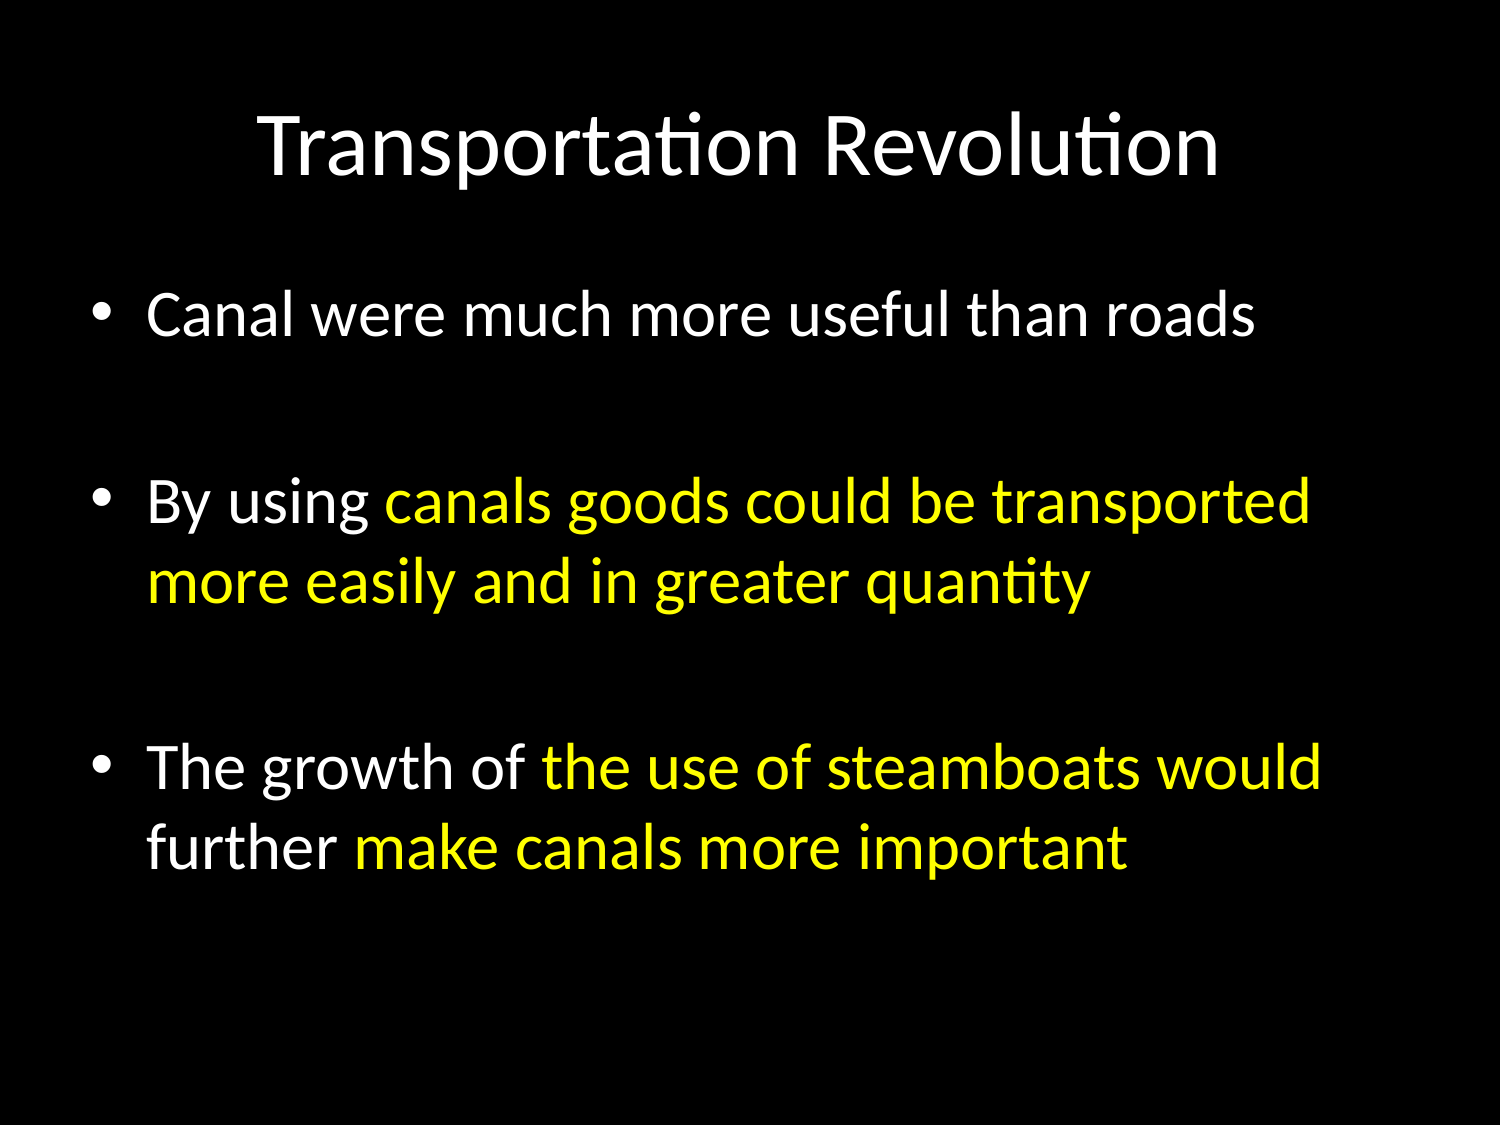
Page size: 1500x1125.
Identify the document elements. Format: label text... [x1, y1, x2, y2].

title Transportation Revolution [75, 45, 1425, 233]
list Canal were much more useful than roads By using canals goods could be transported more easily and in greater quantity The growth of the use of steamboats would further make canals more important [75, 262, 1425, 1005]
